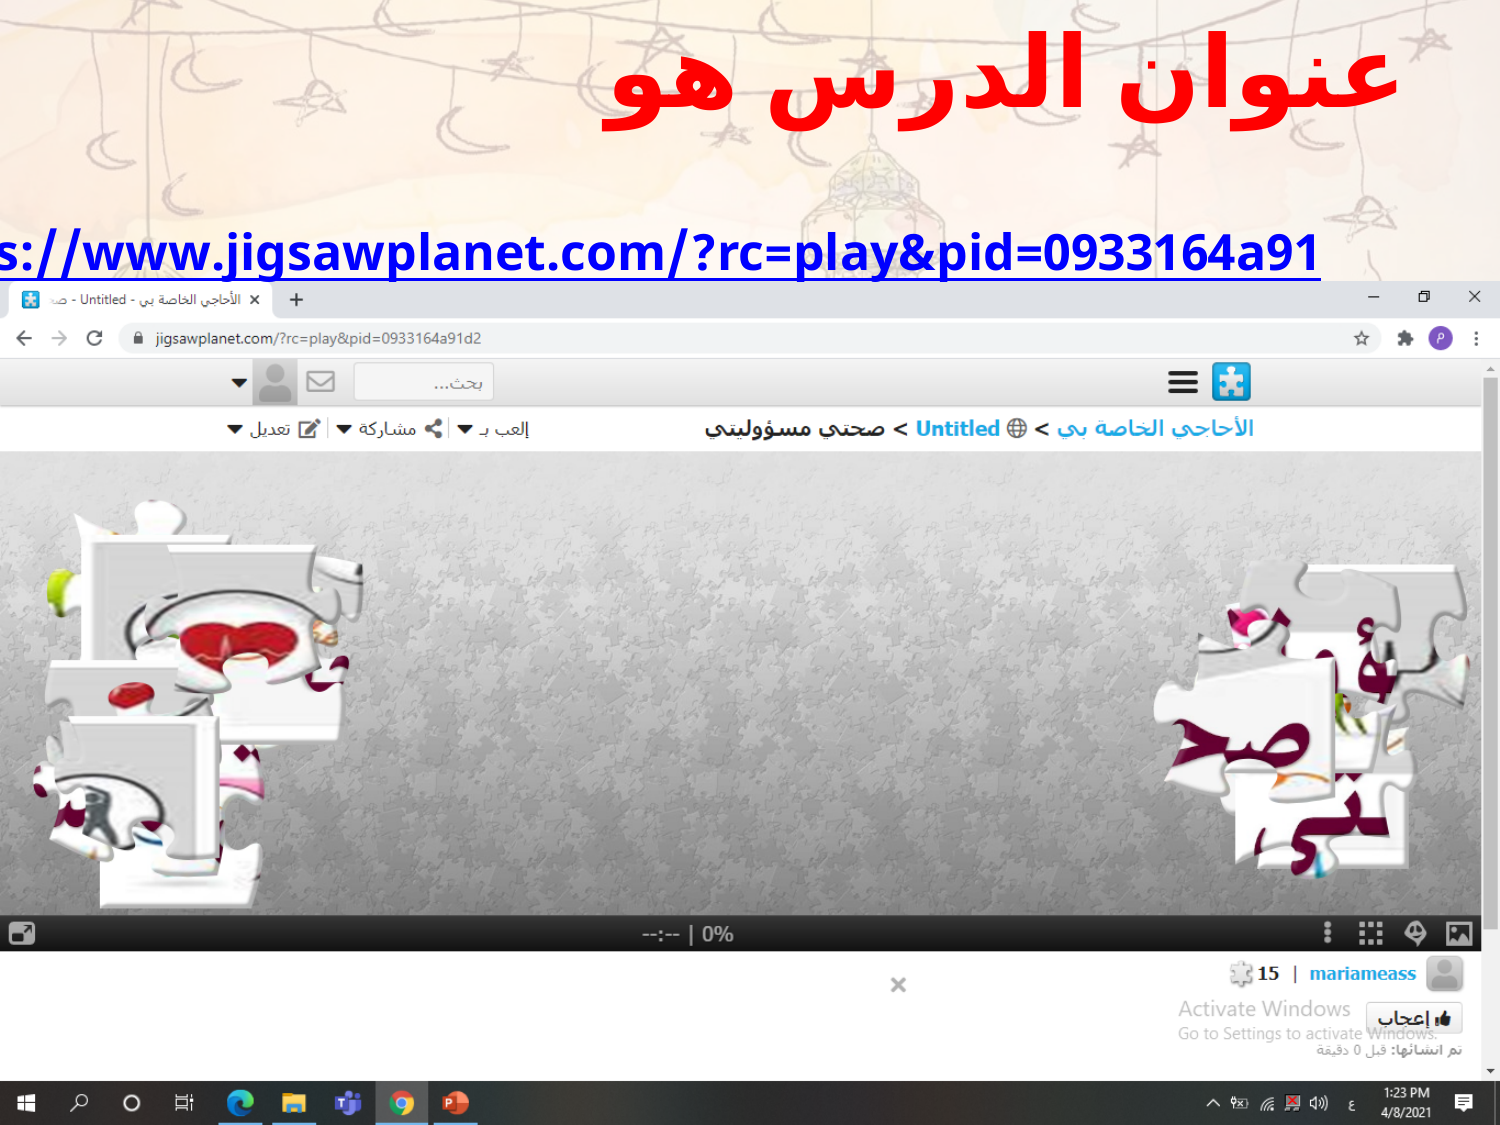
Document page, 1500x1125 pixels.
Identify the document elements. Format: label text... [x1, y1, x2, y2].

picture [0, 281, 1500, 1125]
text_box عنوان الدرس هو [565, 0, 1422, 135]
text_box https://www.jigsawplanet.com/?rc=play&pid=0933164a91d2 [0, 213, 1396, 280]
